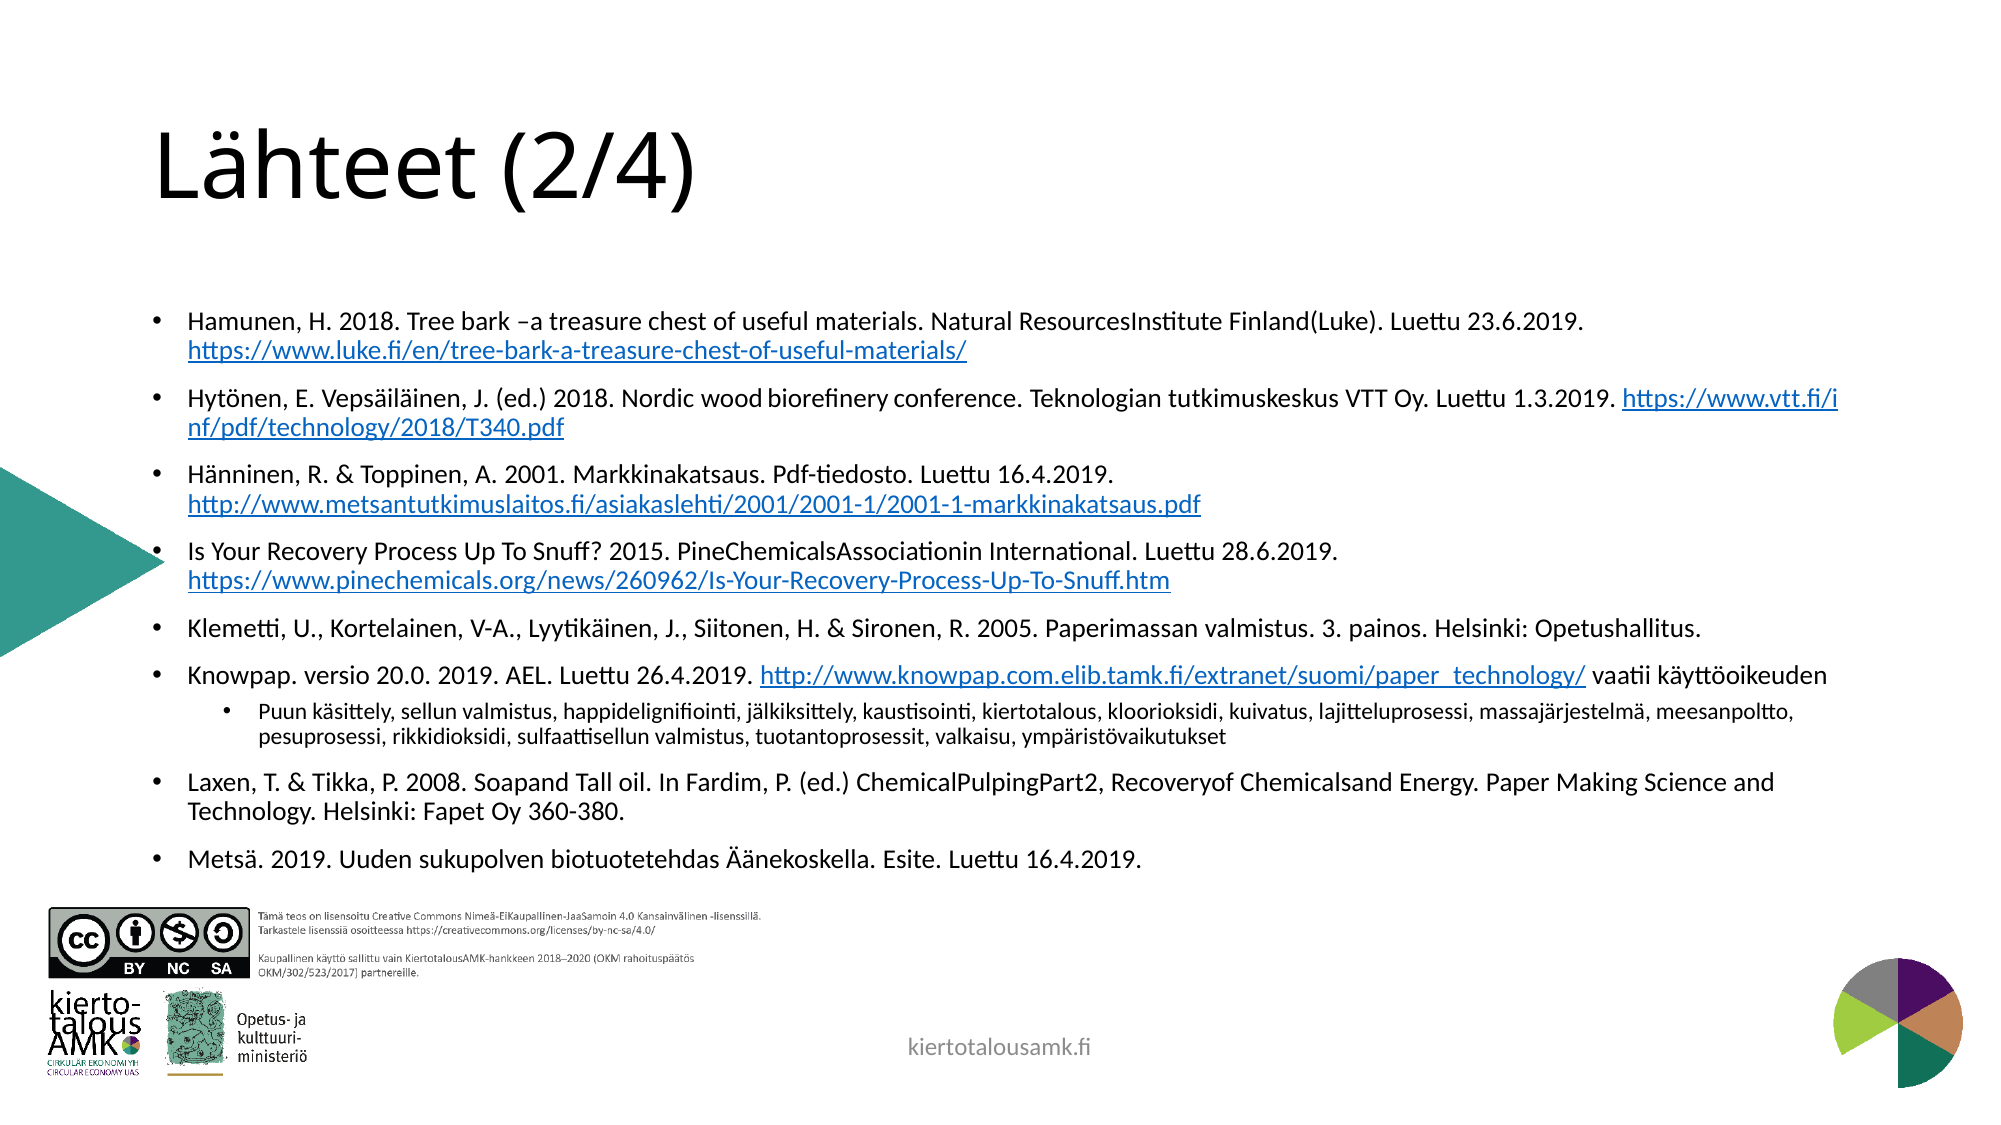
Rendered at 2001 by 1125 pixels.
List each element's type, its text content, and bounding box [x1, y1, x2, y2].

list Hamunen, H. 2018. Tree bark –a treasure chest of useful materials. Natural ResourcesInstitute Finland(Luke). Luettu 23.6.2019. https://www.luke.fi/en/tree-bark-a-treasure-chest-of-useful-materials/ Hytönen, E. Vepsäiläinen, J. (ed.) 2018. Nordic woodbiorefineryconference. Teknologian tutkimuskeskus VTT Oy. Luettu 1.3.2019. https://www.vtt.fi/inf/pdf/technology/2018/T340.pdf Hänninen, R. & Toppinen, A. 2001. Markkinakatsaus. Pdf-tiedosto. Luettu 16.4.2019. http://www.metsantutkimuslaitos.fi/asiakaslehti/2001/2001-1/2001-1-markkinakatsaus.pdf Is Your Recovery Process Up To Snuff? 2015. PineChemicalsAssociationin International. Luettu 28.6.2019. https://www.pinechemicals.org/news/260962/Is-Your-Recovery-Process-Up-To-Snuff.htm Klemetti, U., Kortelainen, V-A., Lyytikäinen, J., Siitonen, H. & Sironen, R. 2005. Paperimassan valmistus. 3. painos. Helsinki: Opetushallitus. Knowpap. versio 20.0. 2019. AEL. Luettu 26.4.2019. http://www.knowpap.com.elib.tamk.fi/extranet/suomi/paper_technology/ vaatii käyttöoikeuden Puun käsittely, sellun valmistus, happidelignifiointi, jälkiksittely, kaustisointi, kiertotalous, kloorioksidi, kuivatus, lajitteluprosessi, massajärjestelmä, meesanpoltto, pesuprosessi, rikkidioksidi, sulfaattisellun valmistus, tuotantoprosessit, valkaisu, ympäristövaikutukset Laxen, T. & Tikka, P. 2008. Soapand Tall oil. In Fardim, P. (ed.) ChemicalPulpingPart2, Recoveryof Chemicalsand Energy. Paper Making Science and Technology. Helsinki: Fapet Oy 360-380. Metsä. 2019. Uuden sukupolven biotuotetehdas Äänekoskella. Esite. Luettu 16.4.2019. [137, 299, 1863, 900]
footer kiertotalousamk.fi [662, 1015, 1338, 1076]
title Lähteet (2/4) [137, 59, 1863, 278]
picture [0, 0, 2000, 1125]
